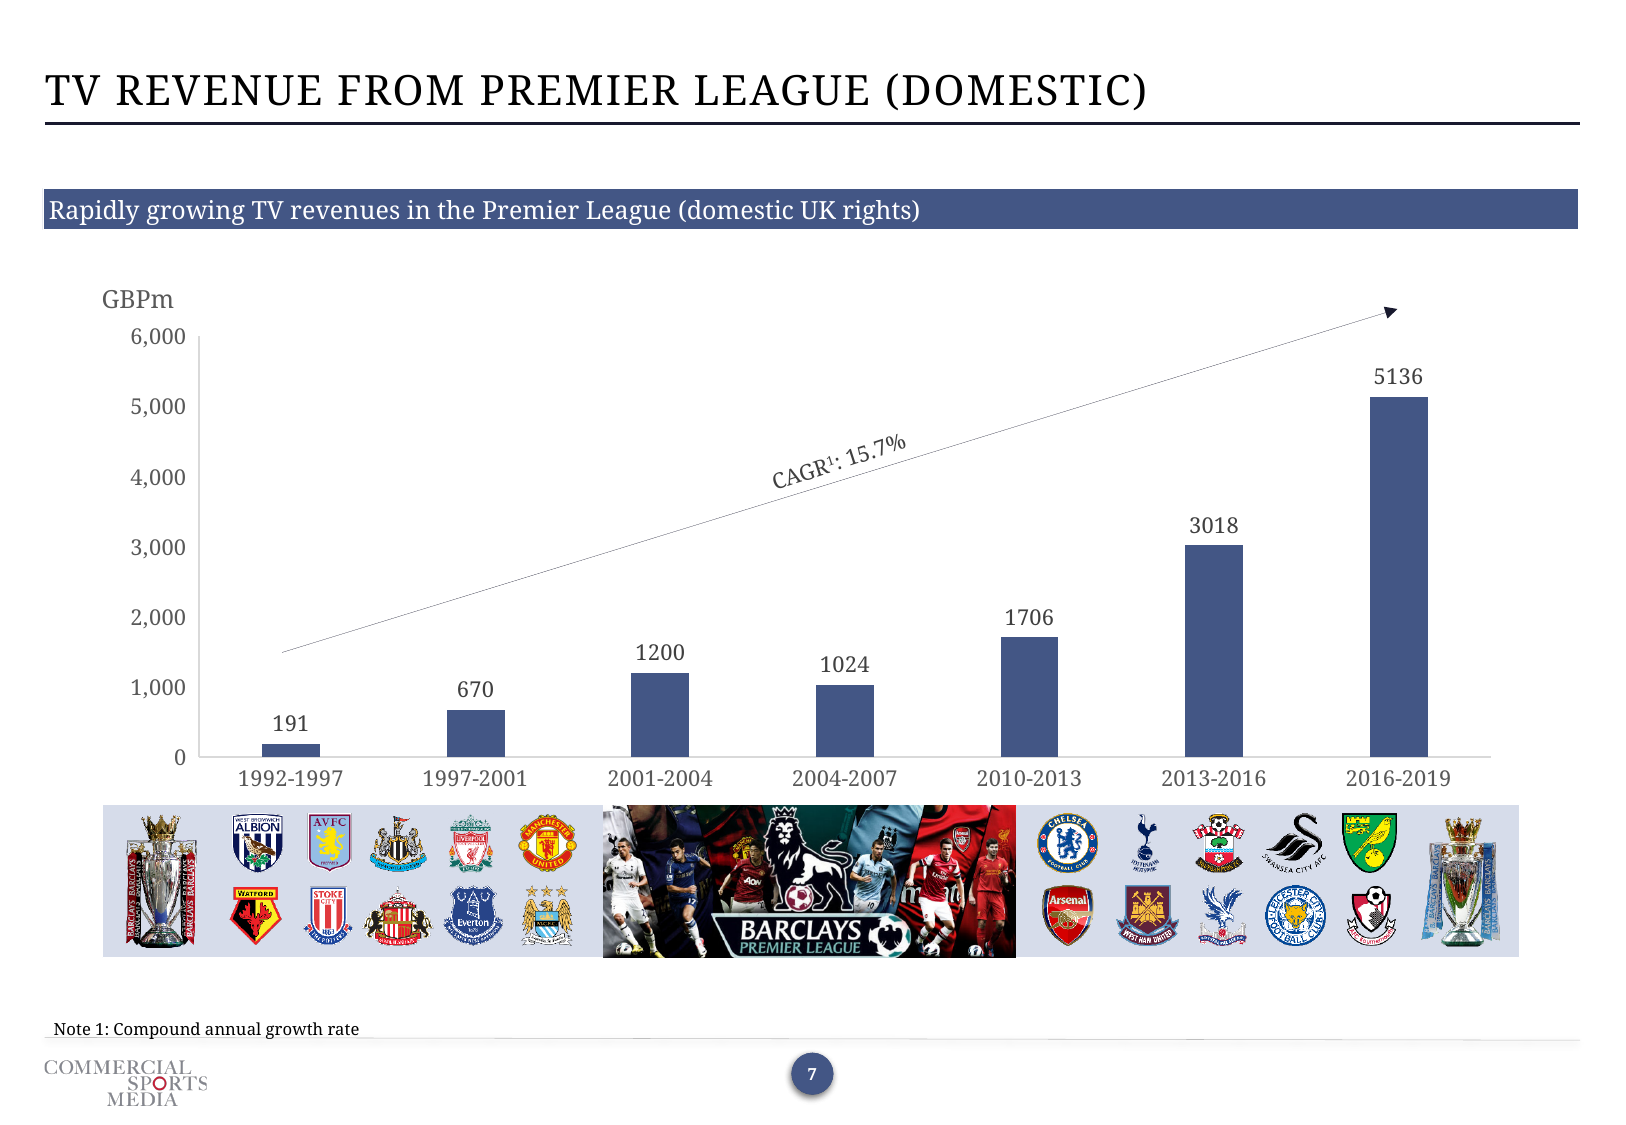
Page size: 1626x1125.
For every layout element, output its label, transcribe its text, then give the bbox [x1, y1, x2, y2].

text_box Note 1: Compound annual growth rate [47, 993, 1158, 1037]
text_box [101, 803, 1520, 959]
text_box Rapidly growing TV revenues in the Premier League (domestic UK rights) [42, 188, 1579, 230]
chart [101, 311, 1520, 803]
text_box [791, 1053, 833, 1095]
text_box TV revenue from premier league (domestic) [44, 67, 1606, 115]
text_box GBPm [95, 277, 188, 309]
